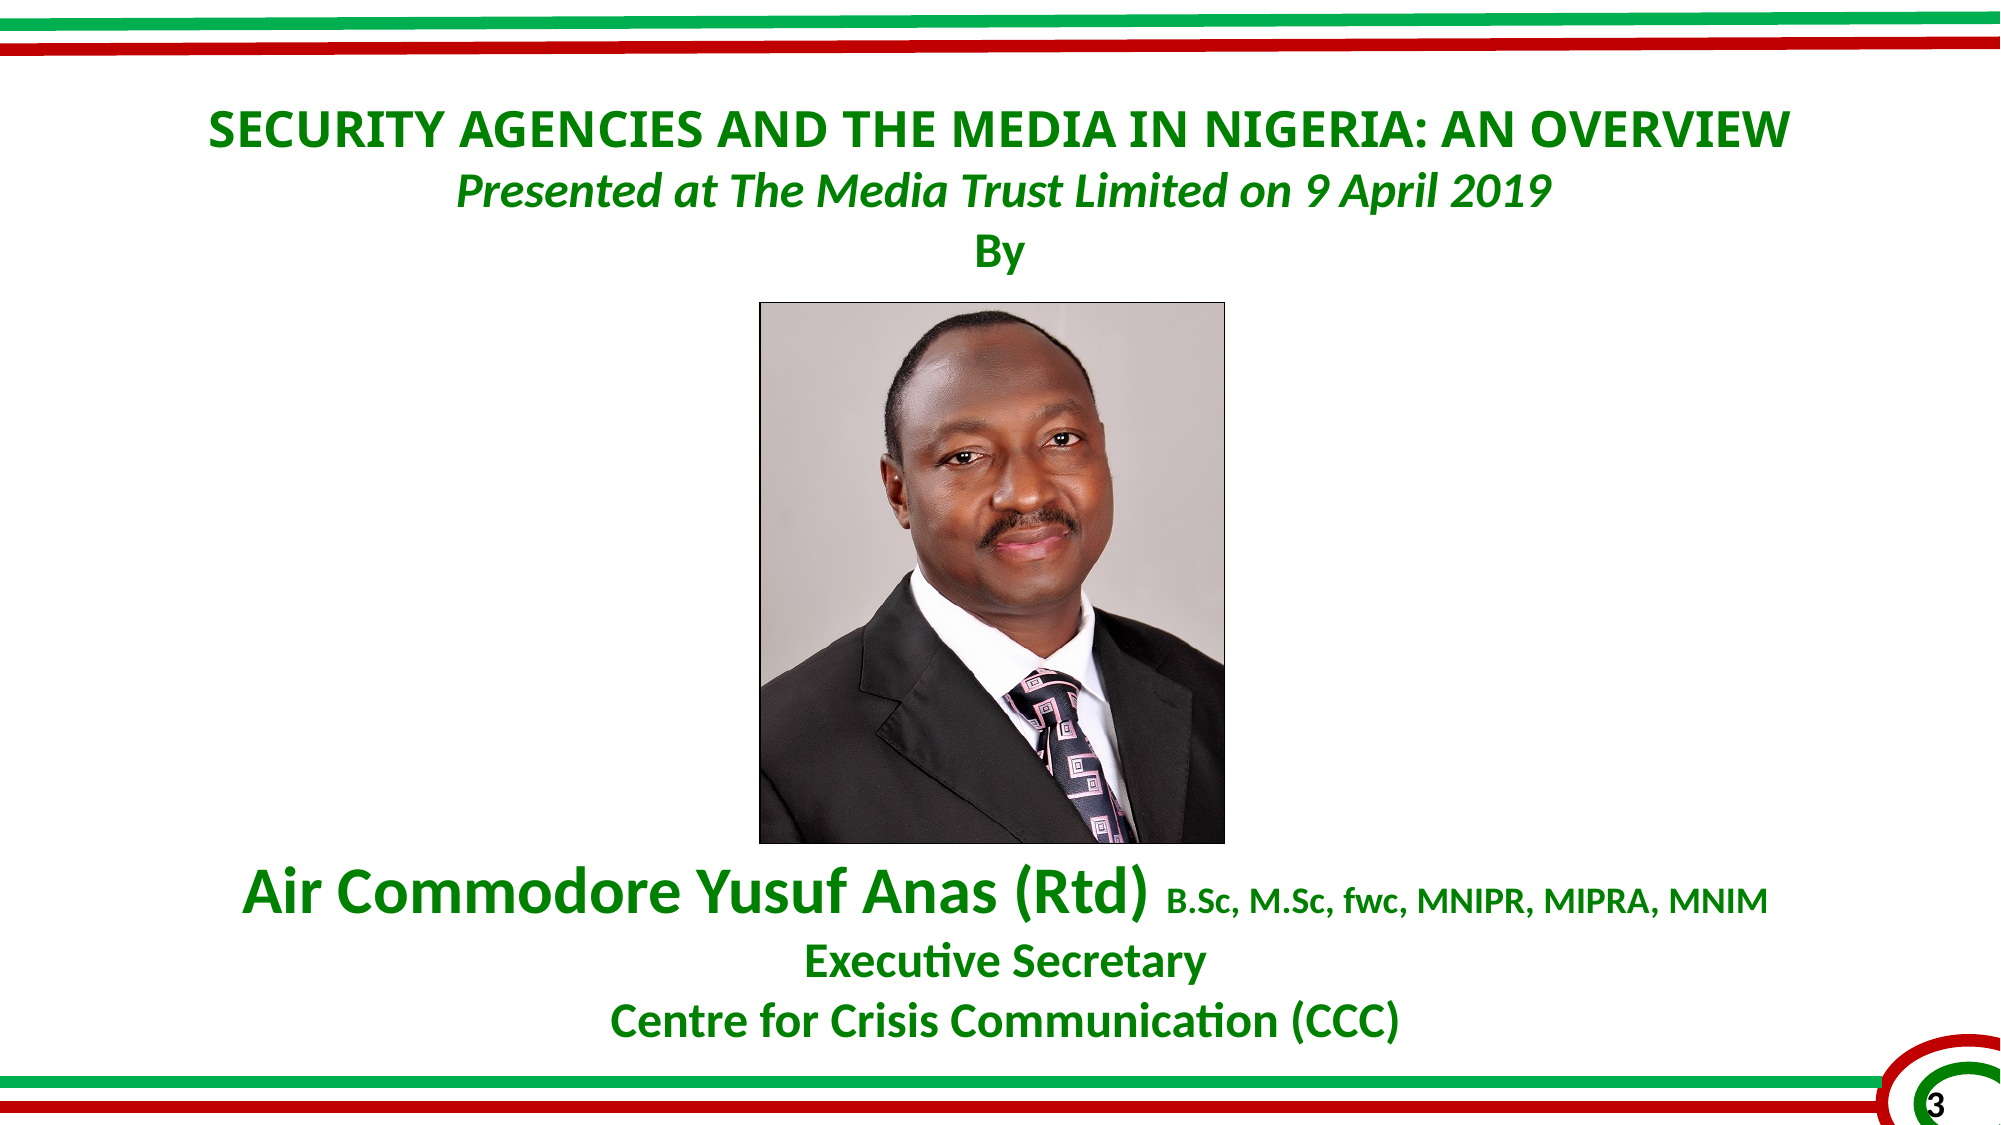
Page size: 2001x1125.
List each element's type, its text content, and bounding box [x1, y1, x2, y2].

text_box SECURITY AGENCIES AND THE MEDIA IN NIGERIA: AN OVERVIEW Presented at The Media Trust Limited on 9 April 2019 By [31, 89, 1969, 285]
text_box Air Commodore Yusuf Anas (Rtd) B.Sc, M.Sc, fwc, MNIPR, MIPRA, MNIM Executive Secretary Centre for Crisis Communication (CCC) [43, 839, 1969, 1055]
text_box [759, 302, 1225, 839]
